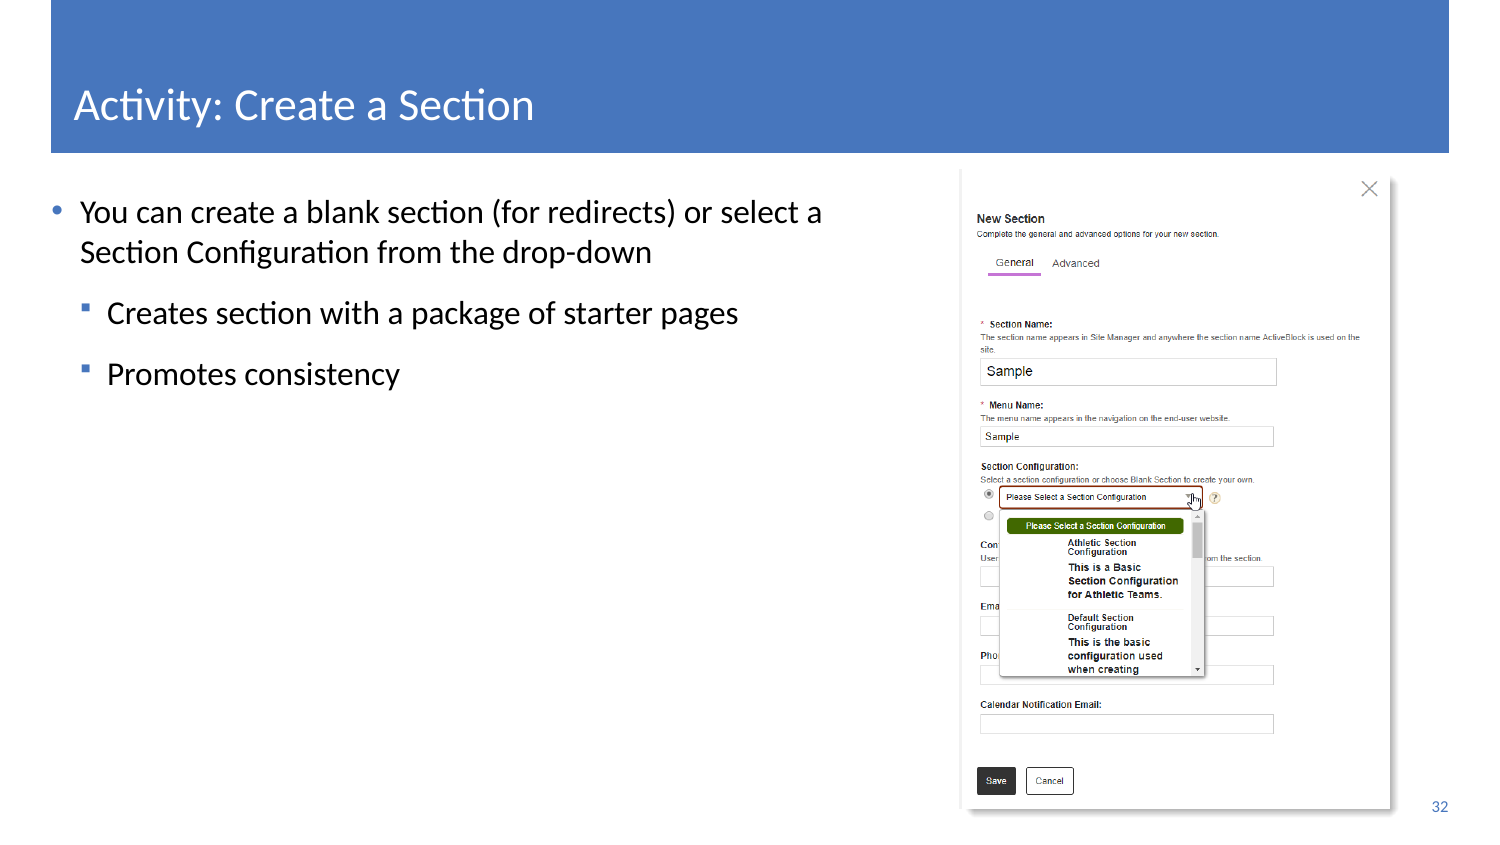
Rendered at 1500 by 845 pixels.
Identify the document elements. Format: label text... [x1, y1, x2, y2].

list You can create a blank section (for redirects) or select a Section Configuration from the drop-down Creates section with a package of starter pages Promotes consistency [51, 190, 911, 766]
picture [959, 169, 1405, 824]
title Activity: Create a Section [73, 35, 1427, 130]
